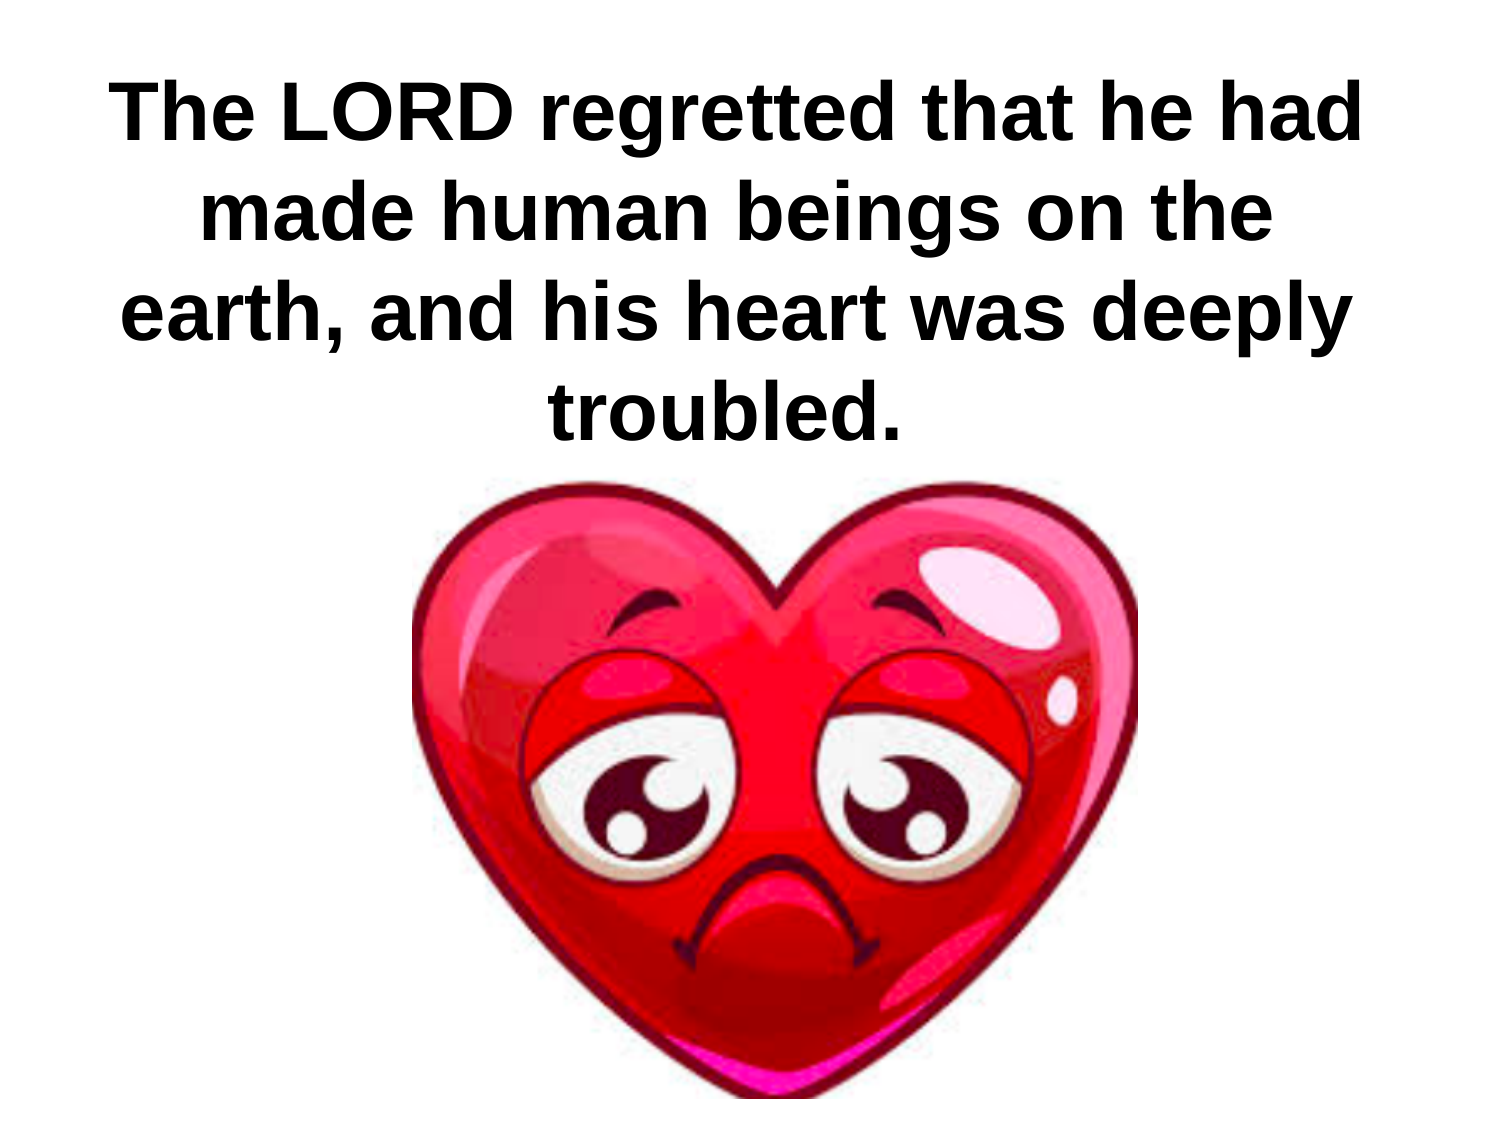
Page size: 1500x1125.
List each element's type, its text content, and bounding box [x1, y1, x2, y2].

picture [412, 449, 1138, 1099]
list The LORD regretted that he had made human beings on the earth, and his heart was deeply troubled. [62, 50, 1413, 513]
